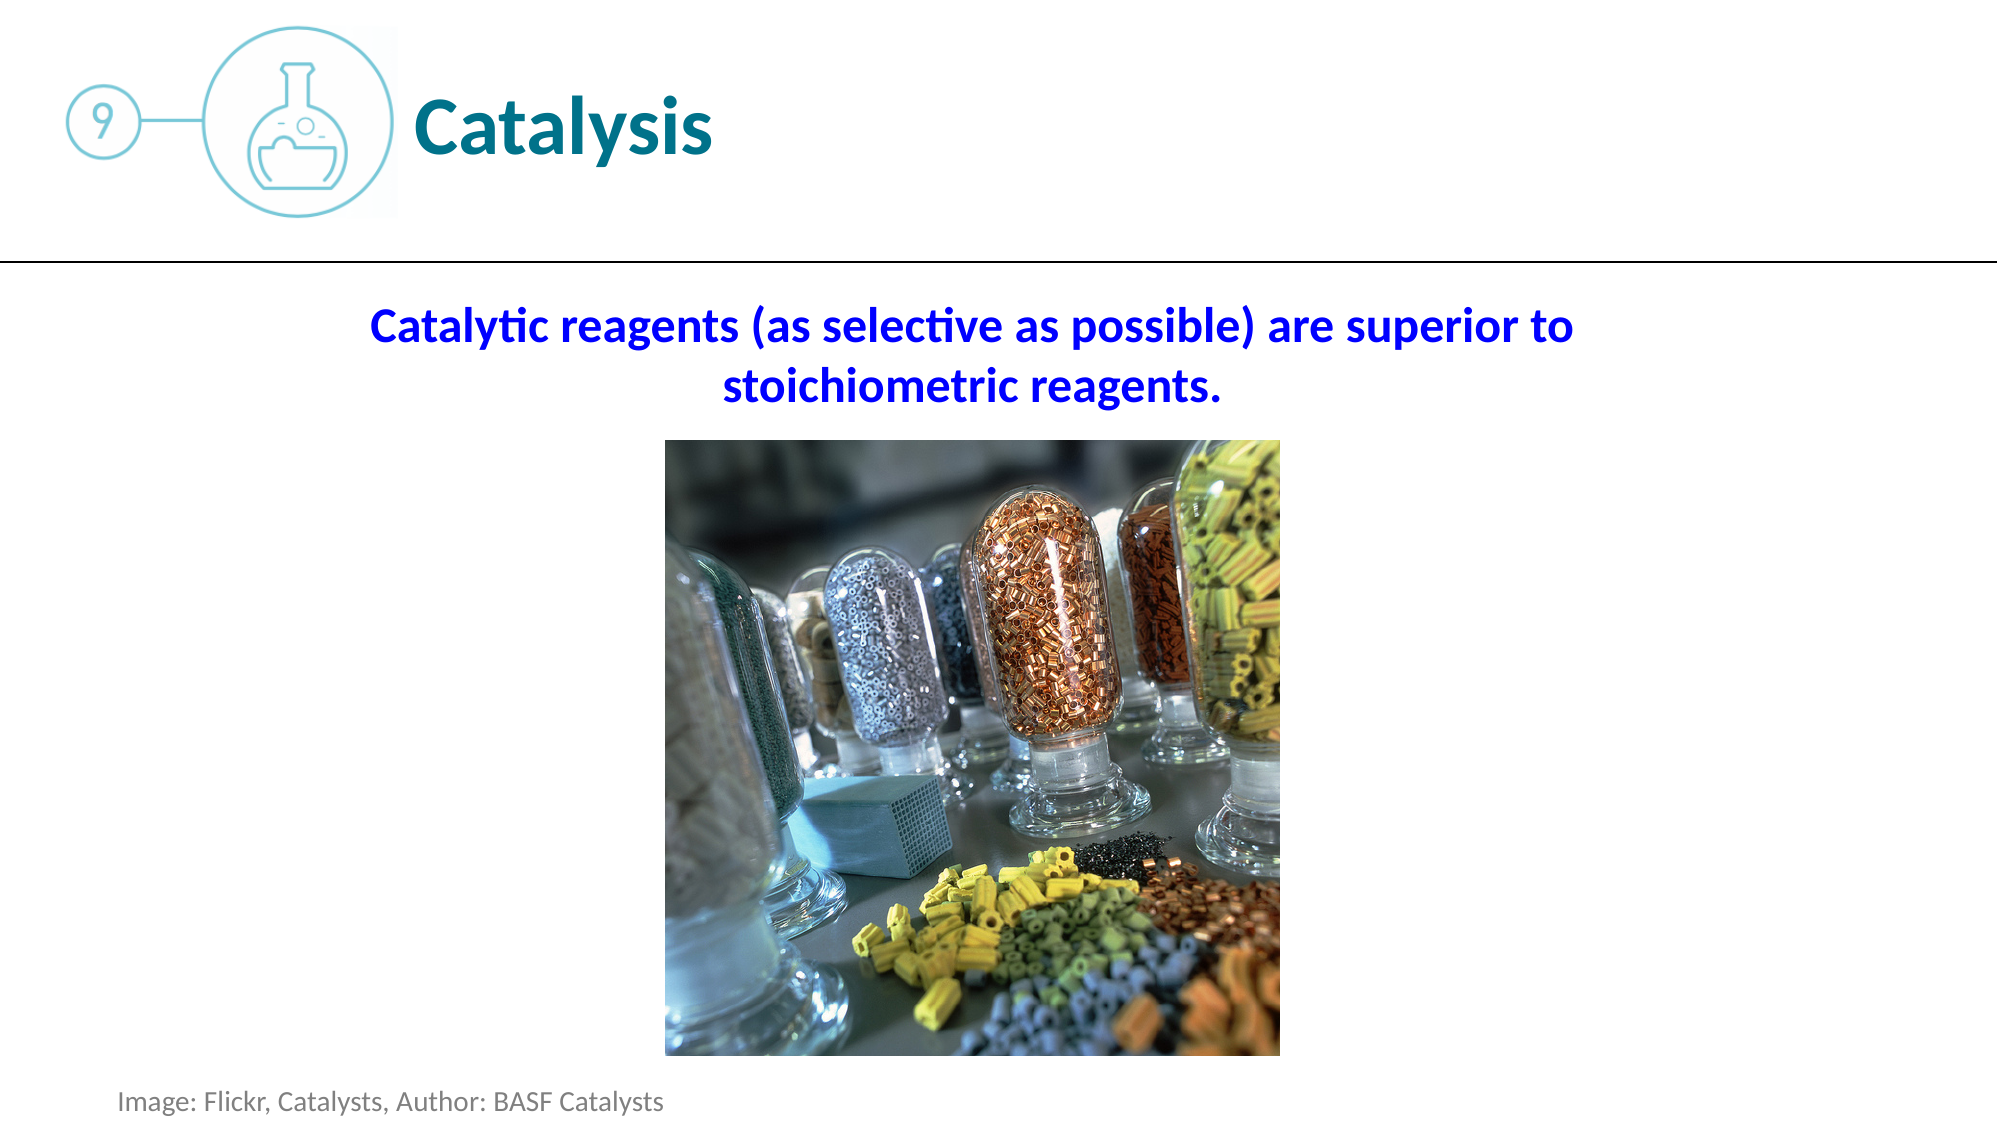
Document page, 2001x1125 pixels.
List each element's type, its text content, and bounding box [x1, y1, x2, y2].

text_box Catalytic reagents (as selective as possible) are superior to stoichiometric reagents. [222, 285, 1723, 421]
picture [665, 440, 1280, 1056]
text_box Image: Flickr, Catalysts, Author: BASF Catalysts [102, 1074, 680, 1125]
picture [47, 7, 398, 239]
text_box Catalysis [399, 63, 730, 179]
